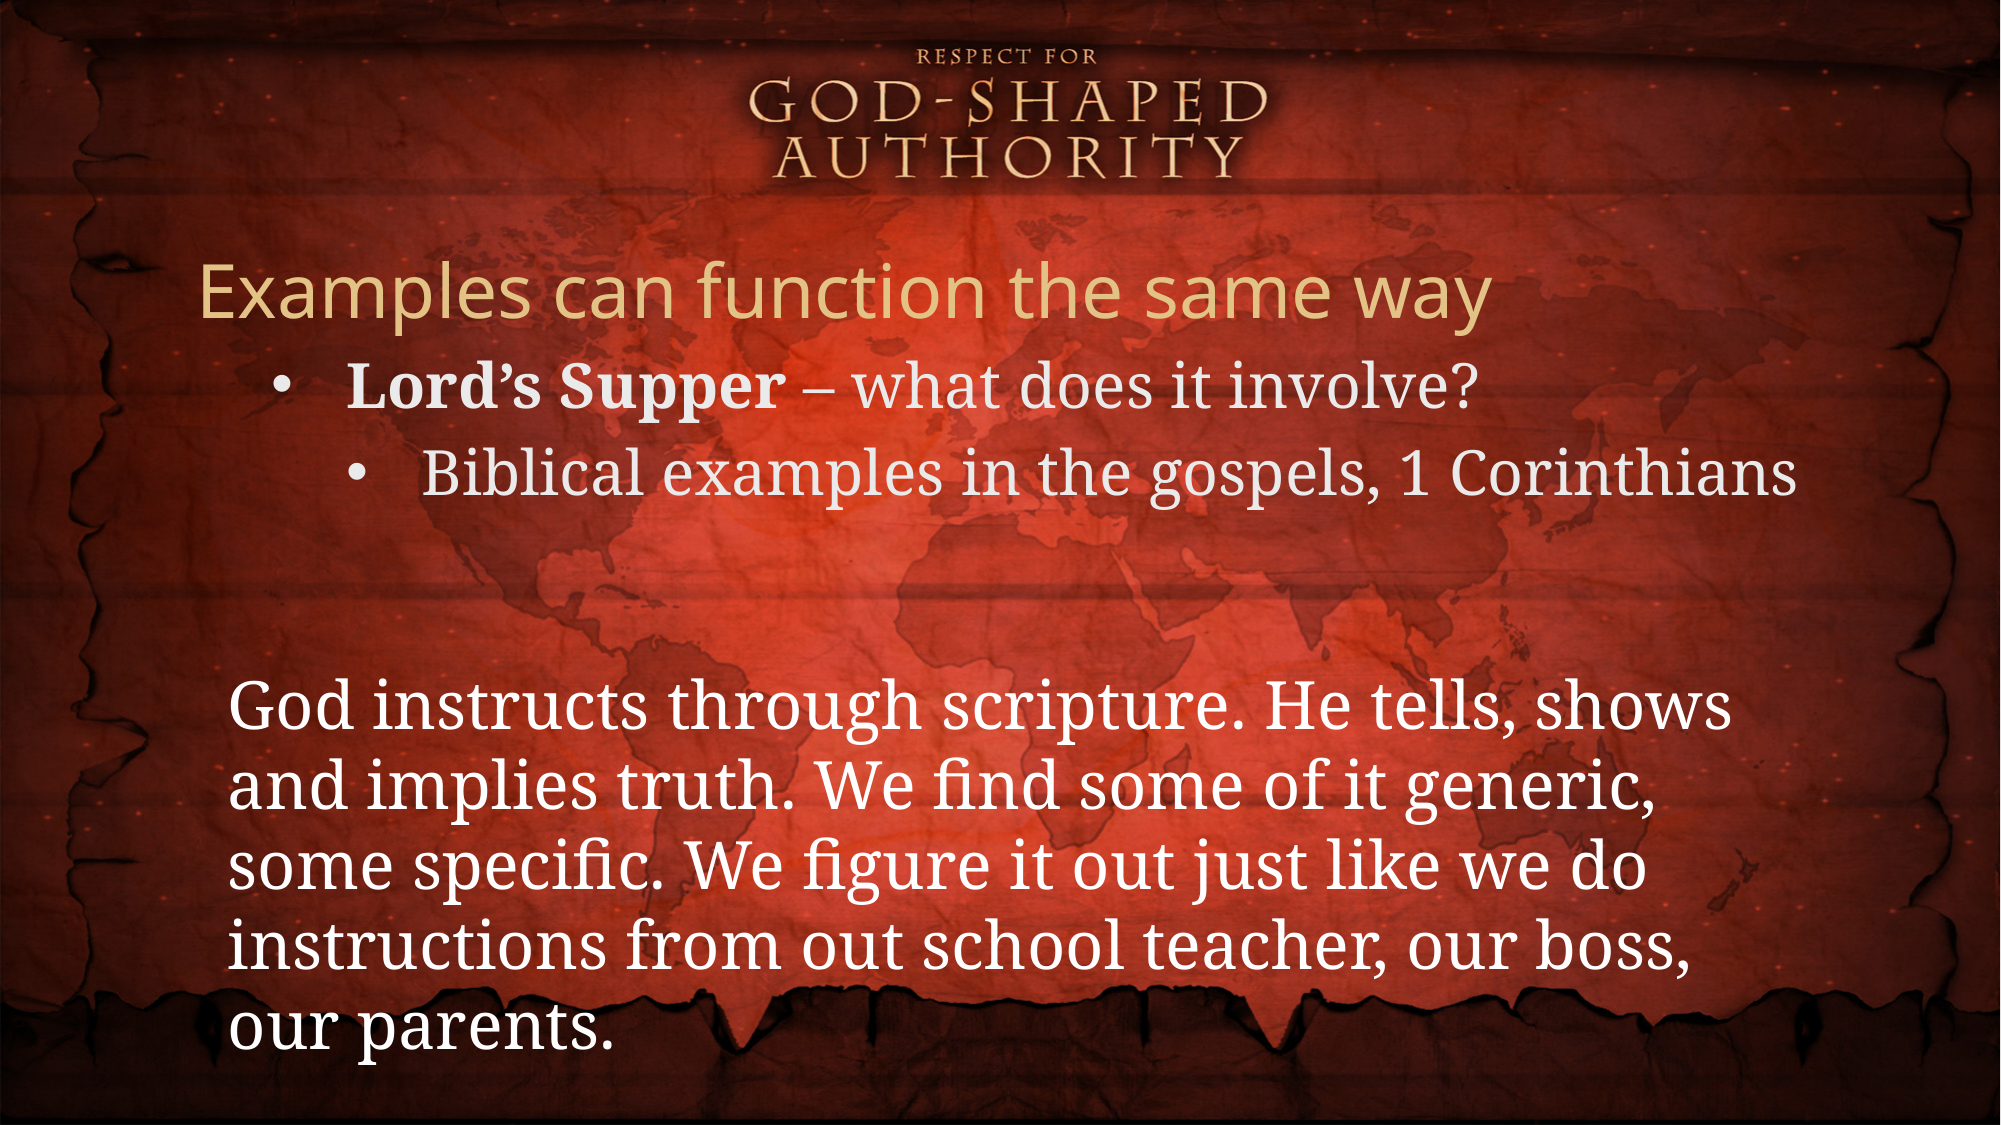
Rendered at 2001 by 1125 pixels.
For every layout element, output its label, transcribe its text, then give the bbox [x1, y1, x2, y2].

list Examples can function the same way Lord’s Supper – what does it involve? Biblical examples in the gospels, 1 Corinthians [181, 235, 1819, 563]
picture [0, 0, 2001, 1125]
text_box God instructs through scripture. He tells, shows and implies truth. We find some of it generic, some specific. We figure it out just like we do instructions from out school teacher, our boss, our parents. [213, 655, 1764, 1070]
